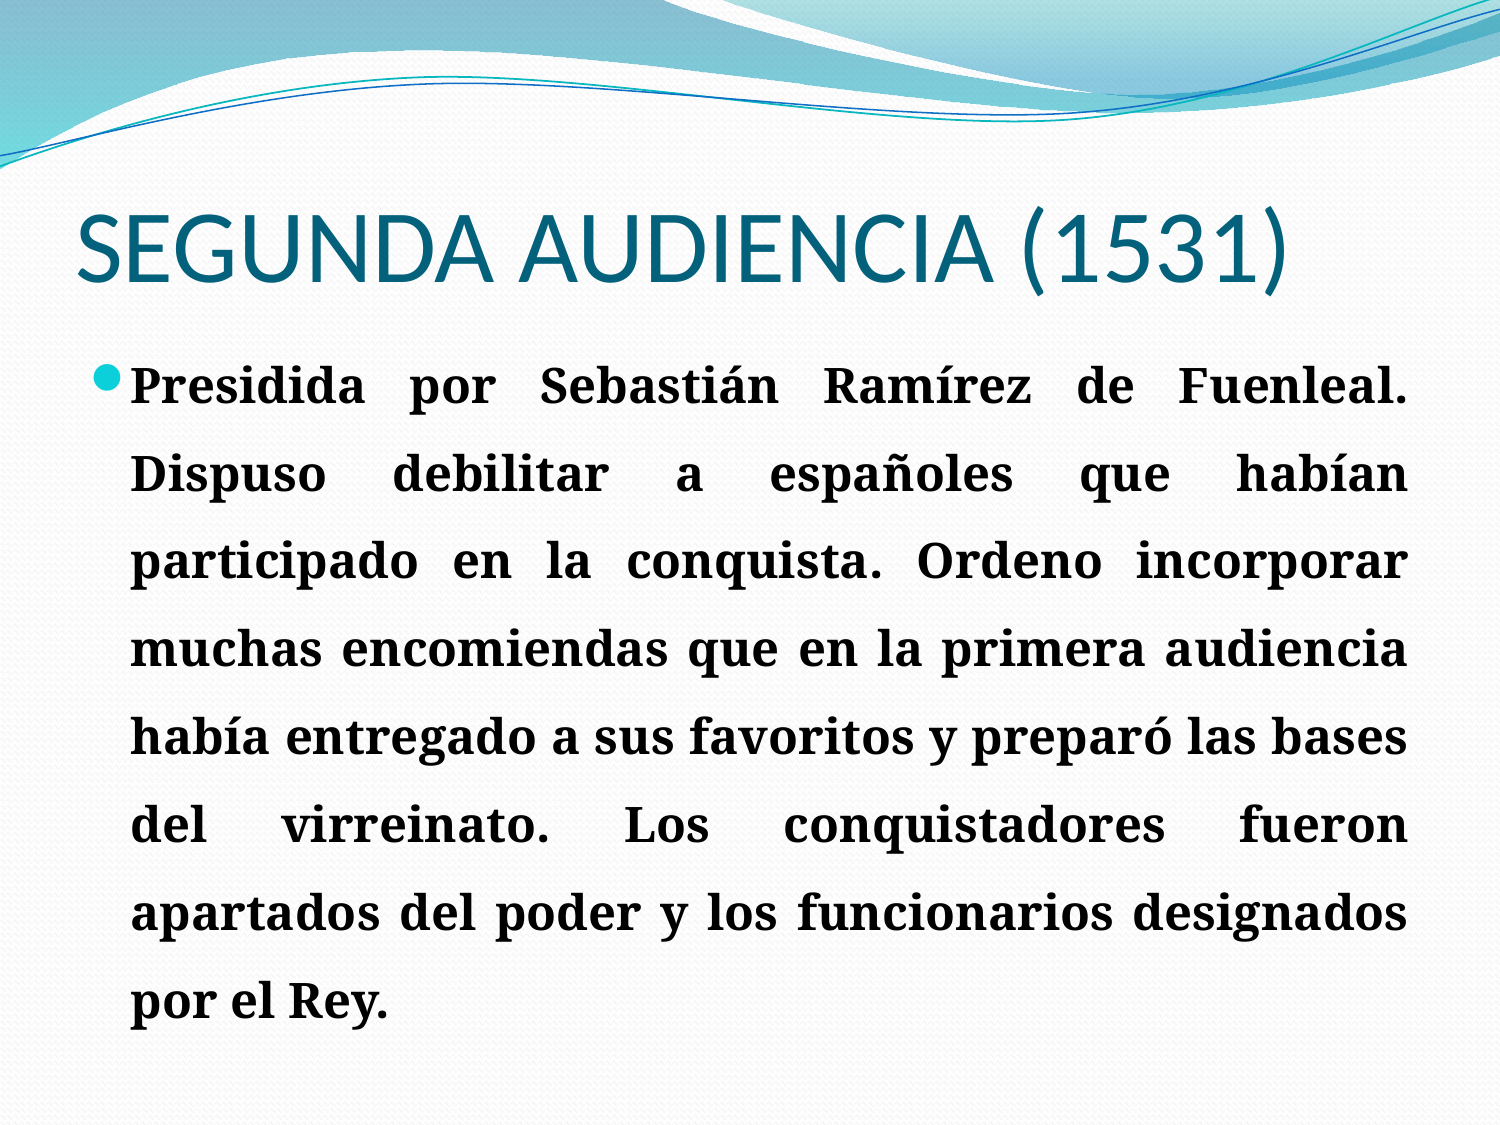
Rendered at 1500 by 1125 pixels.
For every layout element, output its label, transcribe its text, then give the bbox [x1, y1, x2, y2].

list Presidida por Sebastián Ramírez de Fuenleal. Dispuso debilitar a españoles que habían participado en la conquista. Ordeno incorporar muchas encomiendas que en la primera audiencia había entregado a sus favoritos y preparó las bases del virreinato. Los conquistadores fueron apartados del poder y los funcionarios designados por el Rey. [75, 317, 1425, 1038]
title SEGUNDA AUDIENCIA (1531) [75, 115, 1425, 303]
